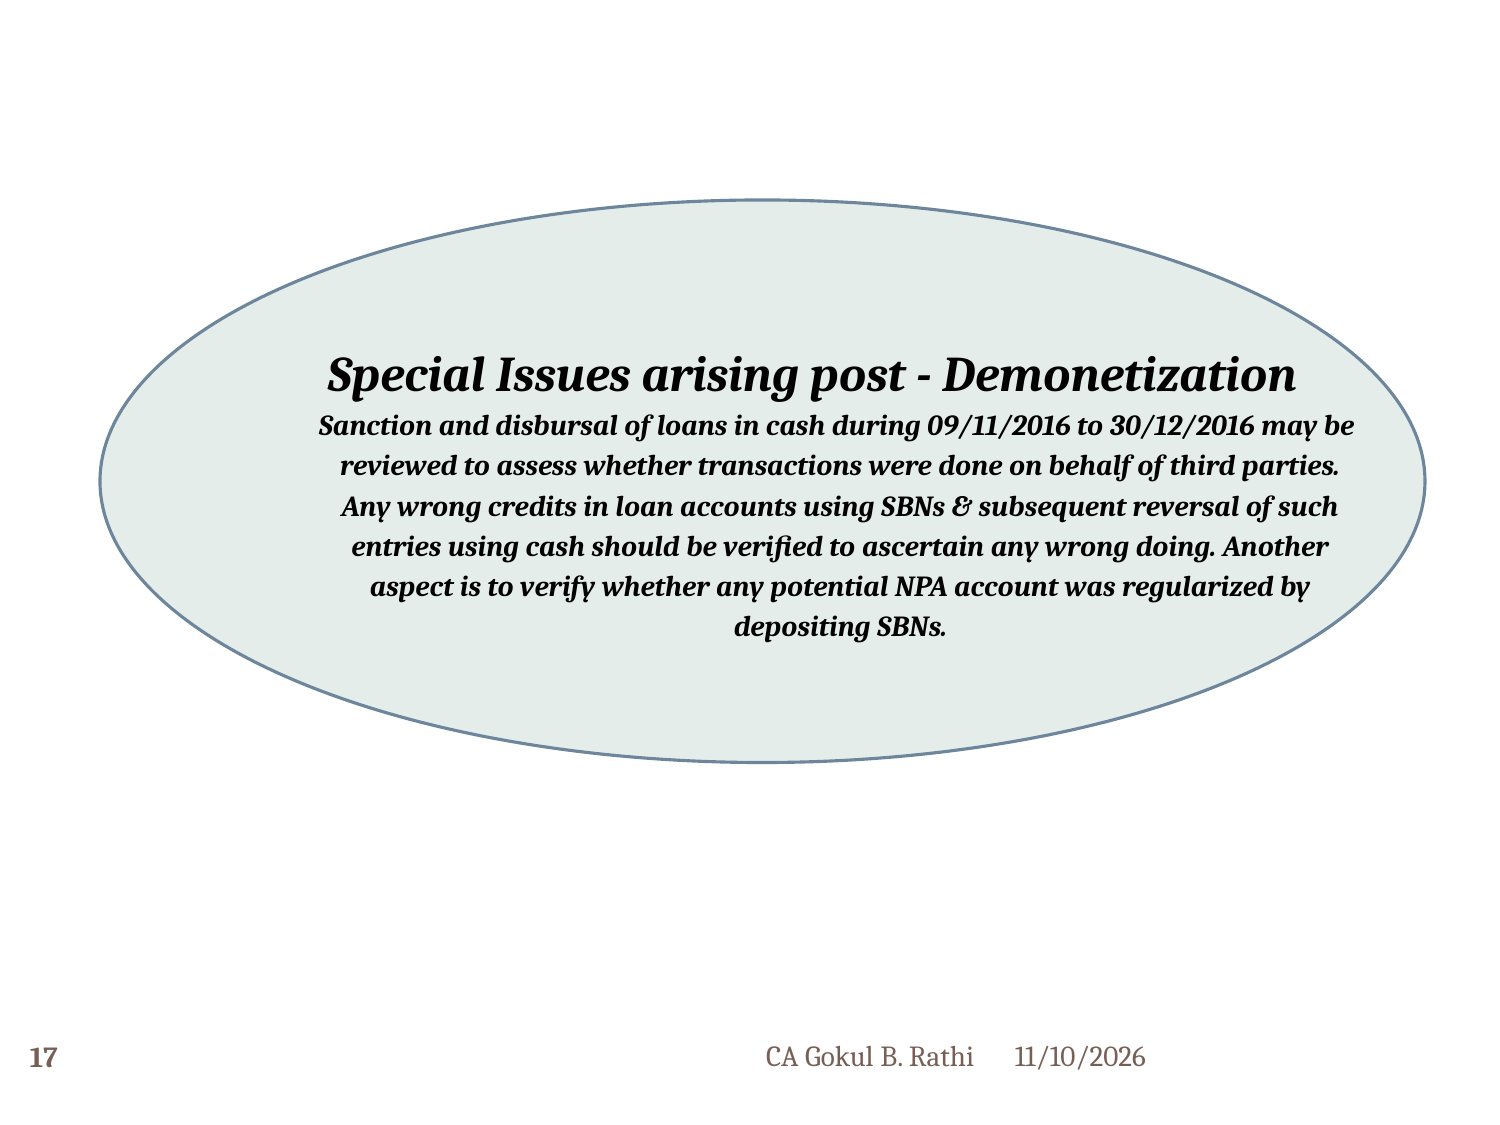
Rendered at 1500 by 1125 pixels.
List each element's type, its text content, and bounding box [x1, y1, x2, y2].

slide_number 17 [0, 1025, 88, 1088]
text_box [98, 198, 1315, 661]
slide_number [999, 1025, 1438, 1085]
text_box [1375, 371, 1427, 591]
footer CA Gokul B. Rathi [99, 1024, 990, 1085]
text_box Special Issues arising post - Demonetization Sanction and disbursal of loans in cash during 09/11/2016 to 30/12/2016 may be reviewed to assess whether transactions were done on behalf of third parties. Any wrong credits in loan accounts using SBNs & subsequent reversal of such entries using cash should be verified to ascertain any wrong doing. Another aspect is to verify whether any potential NPA account was regularized by depositing SBNs. [249, 324, 1375, 764]
